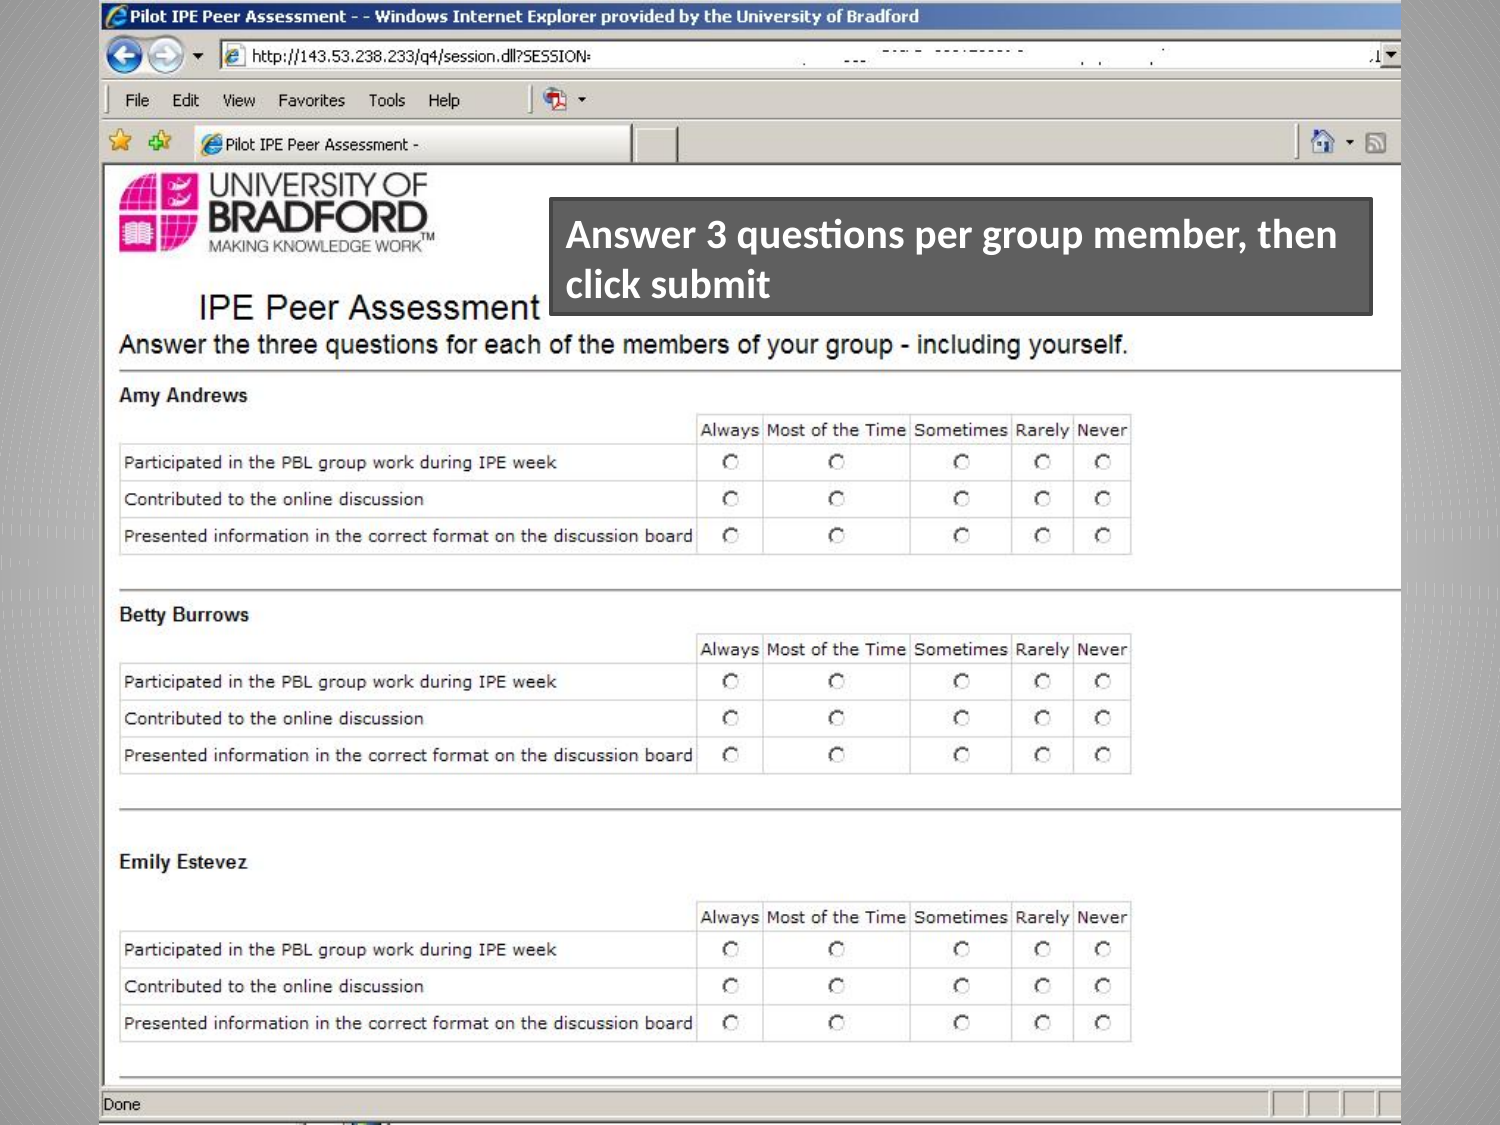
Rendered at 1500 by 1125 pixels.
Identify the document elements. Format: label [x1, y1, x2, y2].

picture [98, 0, 1401, 1125]
